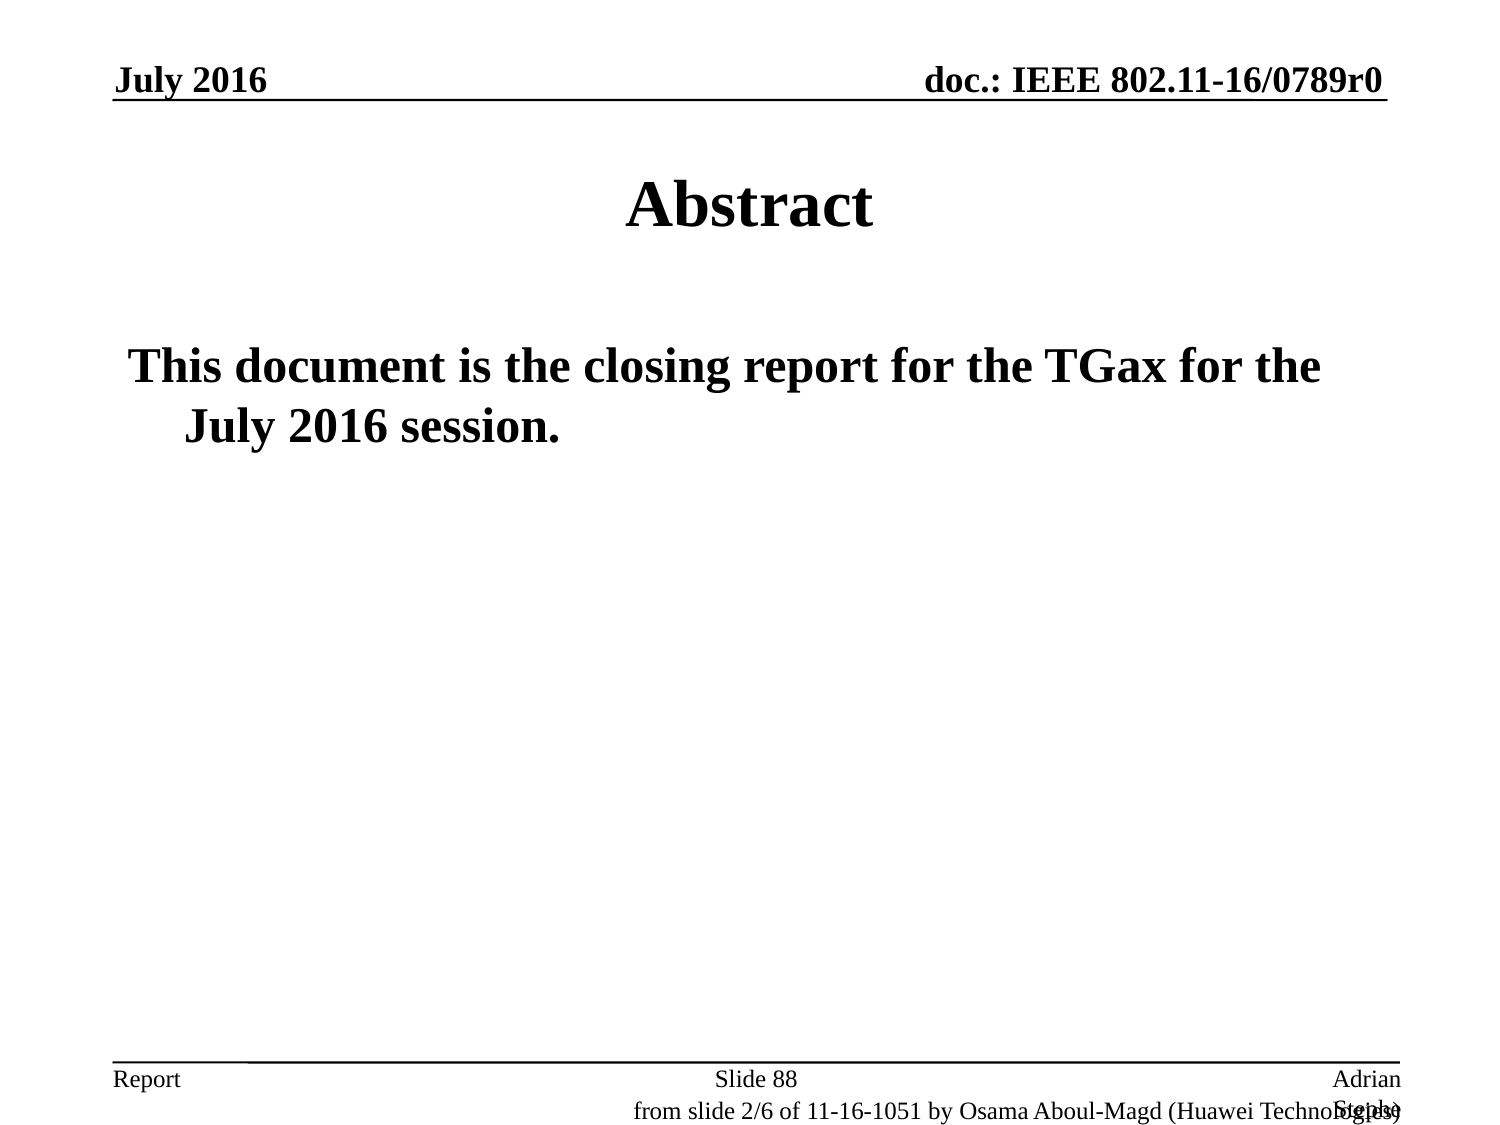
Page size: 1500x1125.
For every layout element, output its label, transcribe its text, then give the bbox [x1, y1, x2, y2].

footer Adrian Stephens, Intel Corporation [1324, 1061, 1402, 1087]
slide_number Slide 88 [711, 1061, 801, 1087]
title Abstract [112, 112, 1388, 288]
text_box from slide 2/6 of 11-16-1051 by Osama Aboul-Magd (Huawei Technologies) [343, 1087, 1417, 1125]
list This document is the closing report for the TGax for the July 2016 session. [112, 324, 1388, 1000]
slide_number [114, 54, 374, 101]
